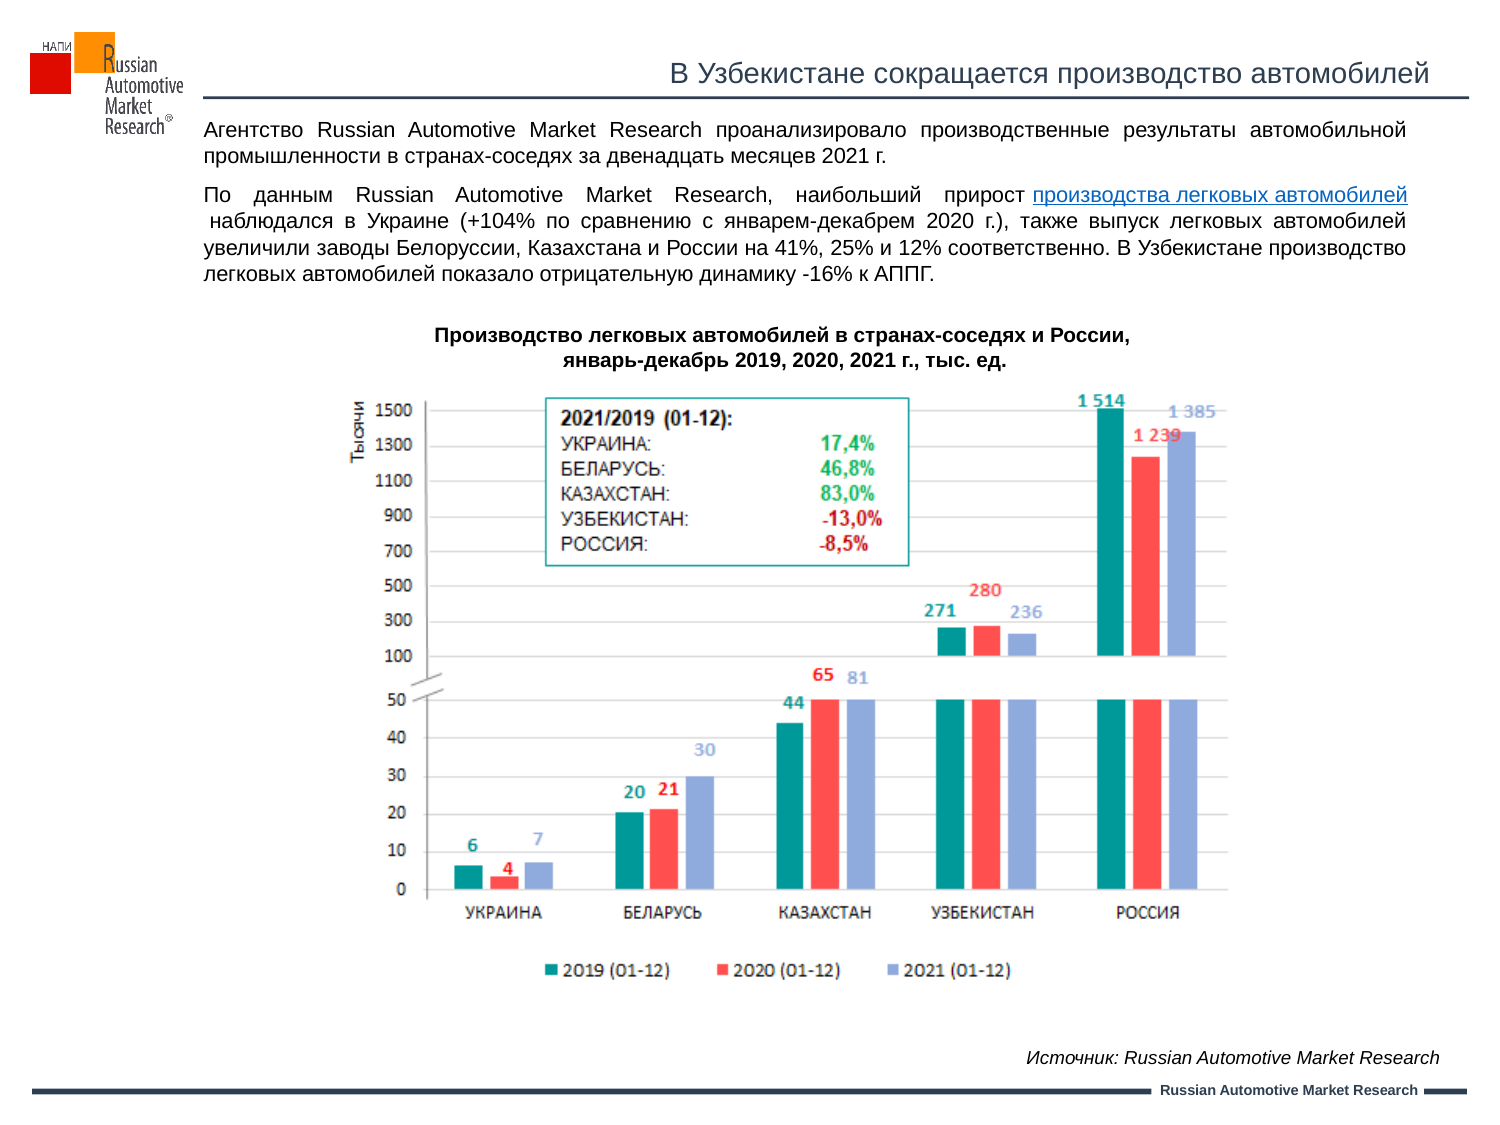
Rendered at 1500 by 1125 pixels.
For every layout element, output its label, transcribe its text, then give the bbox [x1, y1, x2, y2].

text_box Агентство Russian Automotive Market Research проанализировало производственные результаты автомобильной промышленности в странах-соседях за двенадцать месяцев 2021 г. По данным Russian Automotive Market Research, наибольший прирост производства легковых автомобилей наблюдался в Украине (+104% по сравнению с январем-декабрем 2020 г.), также выпуск легковых автомобилей увеличили заводы Белоруссии, Казахстана и России на 41%, 25% и 12% соответственно. В Узбекистане производство легковых автомобилей показало отрицательную динамику -16% к АППГ. [188, 108, 1424, 294]
text_box Производство легковых автомобилей в странах-соседях и России, январь-декабрь 2019, 2020, 2021 г., тыс. ед. [337, 314, 1233, 380]
text_box [221, 25, 1450, 96]
picture [267, 382, 1246, 1016]
text_box В Узбекистане сокращается производство автомобилей [217, 26, 1446, 98]
picture [30, 32, 183, 134]
text_box Источник: Russian Automotive Market Research [704, 1038, 1455, 1076]
